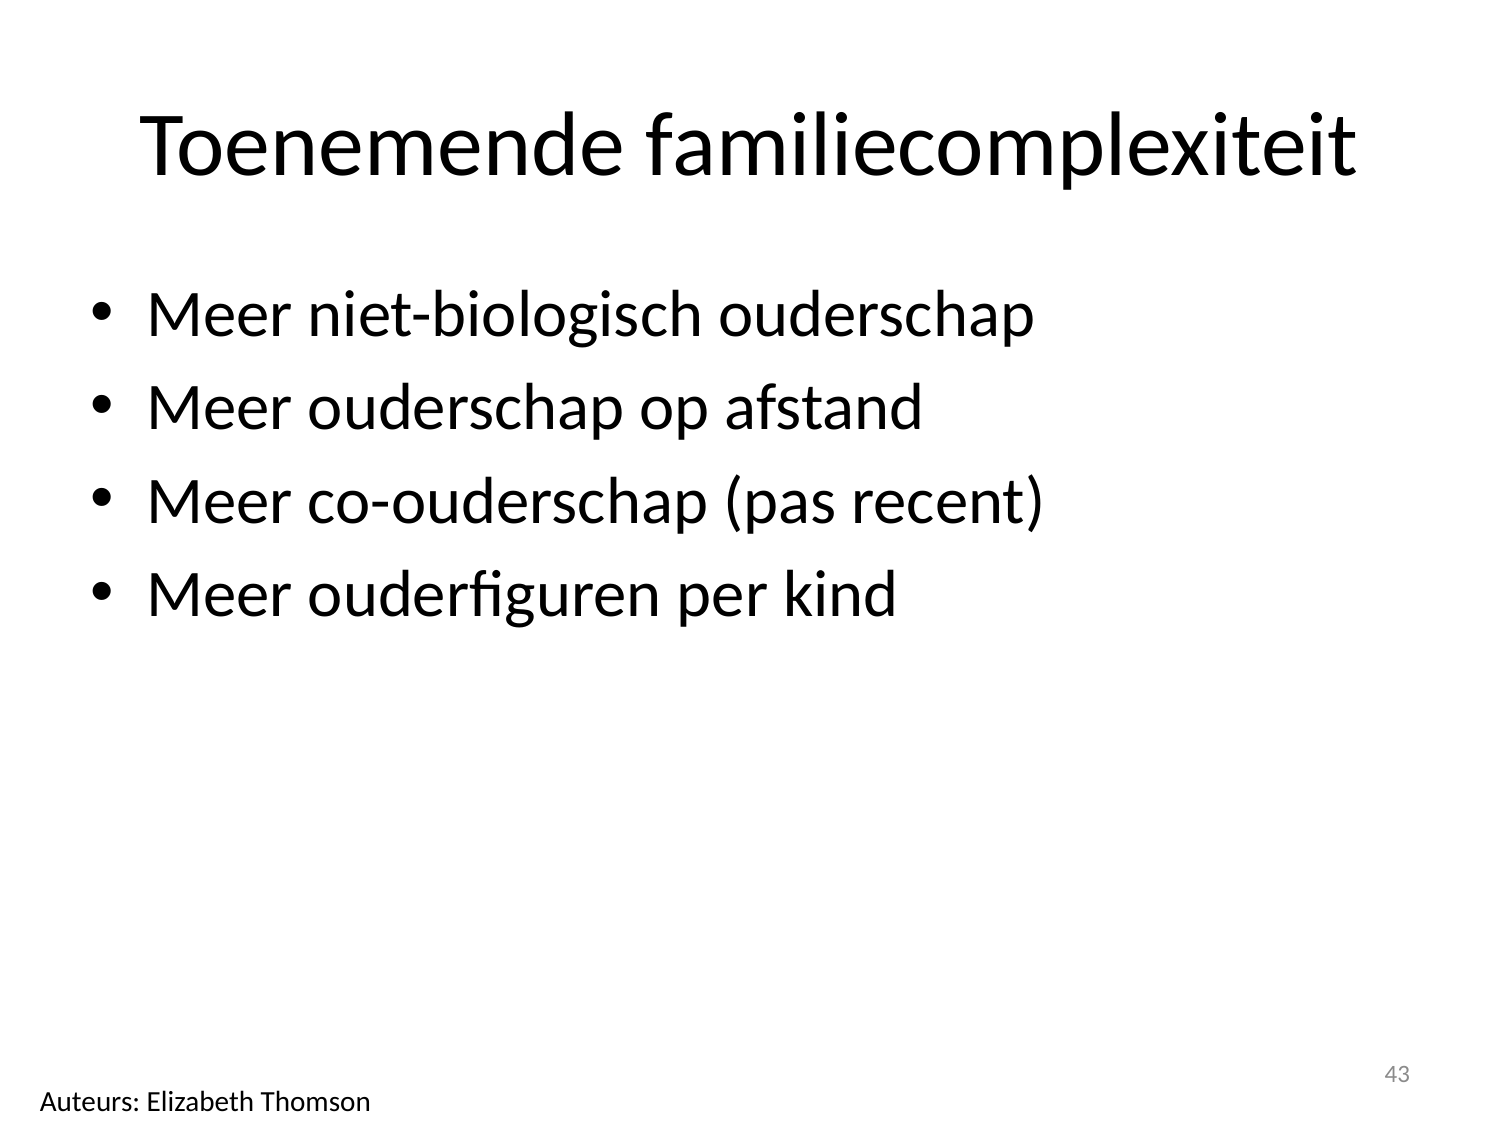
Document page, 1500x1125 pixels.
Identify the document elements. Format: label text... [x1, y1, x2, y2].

title Toenemende familiecomplexiteit [75, 45, 1425, 233]
list Meer niet-biologisch ouderschap Meer ouderschap op afstand Meer co-ouderschap (pas recent) Meer ouderfiguren per kind [75, 262, 1425, 1005]
slide_number 43 [1074, 1042, 1425, 1103]
text_box Auteurs: Elizabeth Thomson [24, 1074, 813, 1125]
